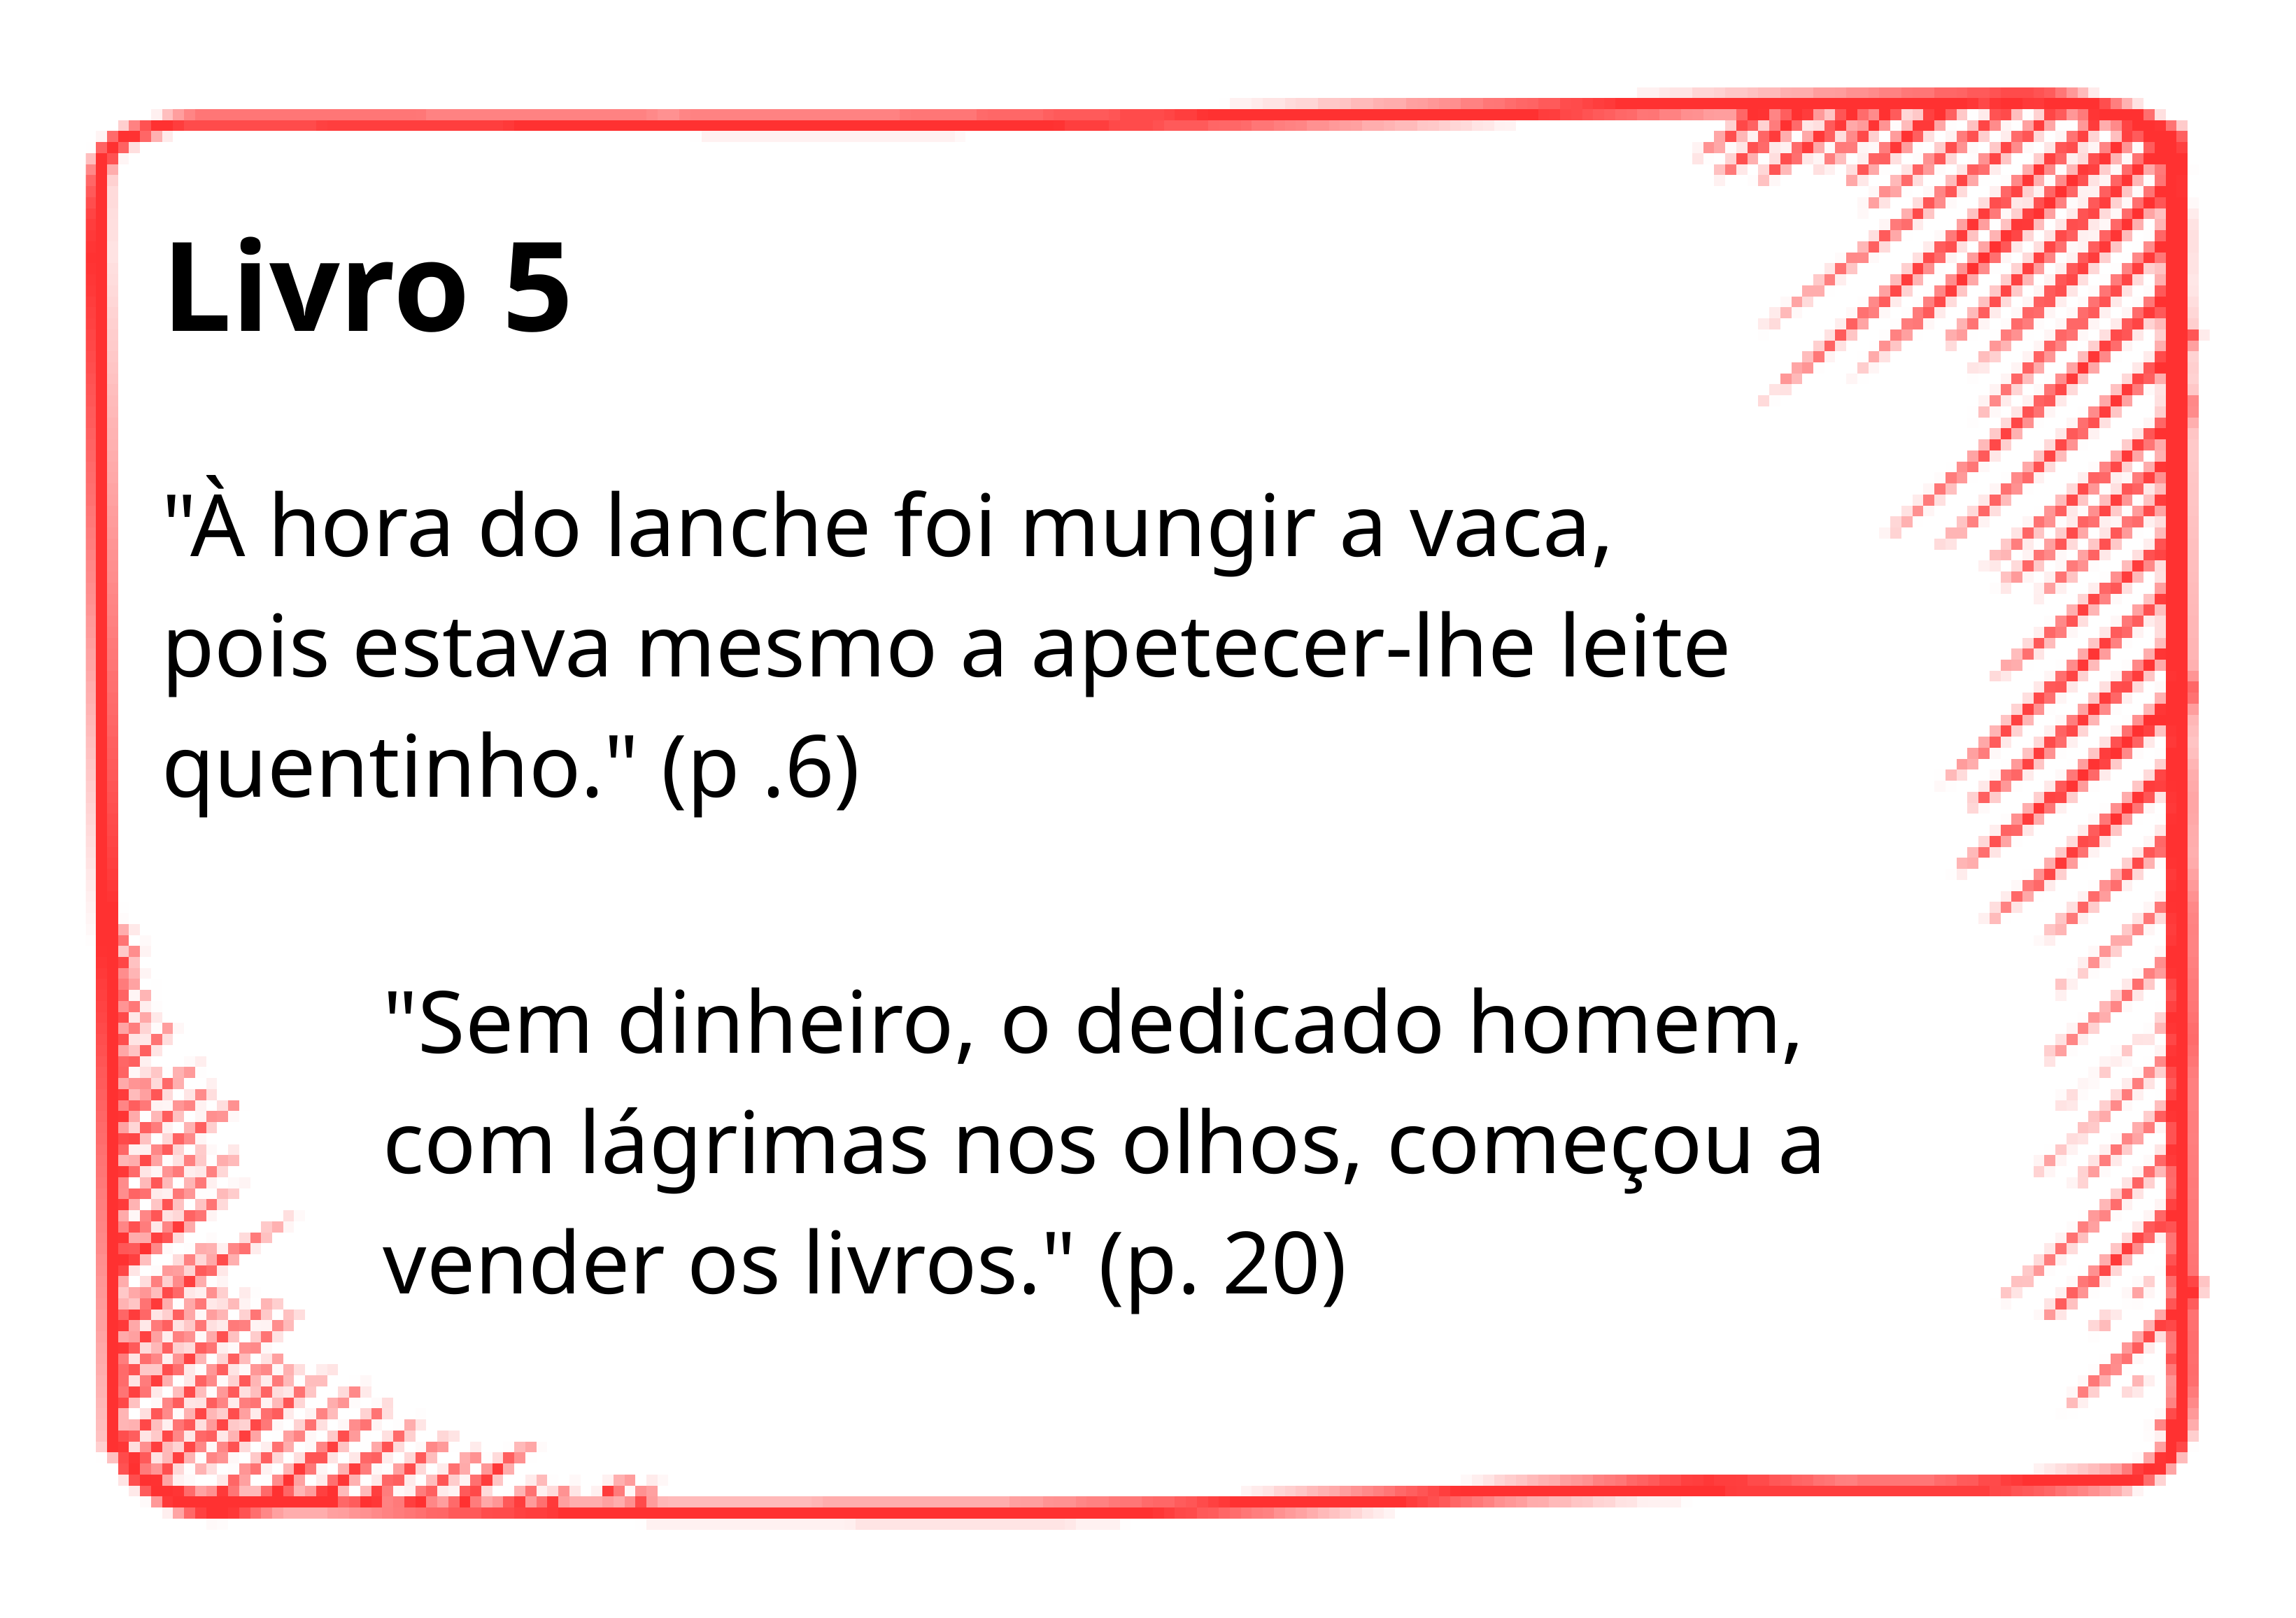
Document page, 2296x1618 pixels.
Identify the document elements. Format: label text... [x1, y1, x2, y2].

text_box "À hora do lanche foi mungir a vaca, pois estava mesmo a apetecer-lhe leite quentinho." (p .6) [162, 453, 241, 815]
text_box "Sem dinheiro, o dedicado homem, com lágrimas nos olhos, começou a vender os livros." (p. 20) [383, 949, 1962, 1311]
text_box [85, 87, 2210, 1530]
text_box Livro 5 [162, 182, 1740, 356]
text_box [244, 448, 731, 934]
text_box "À hora do lanche foi mungir a vaca, pois estava mesmo a apetecer-lhe leite quentinho." (p .6) [733, 453, 1740, 815]
